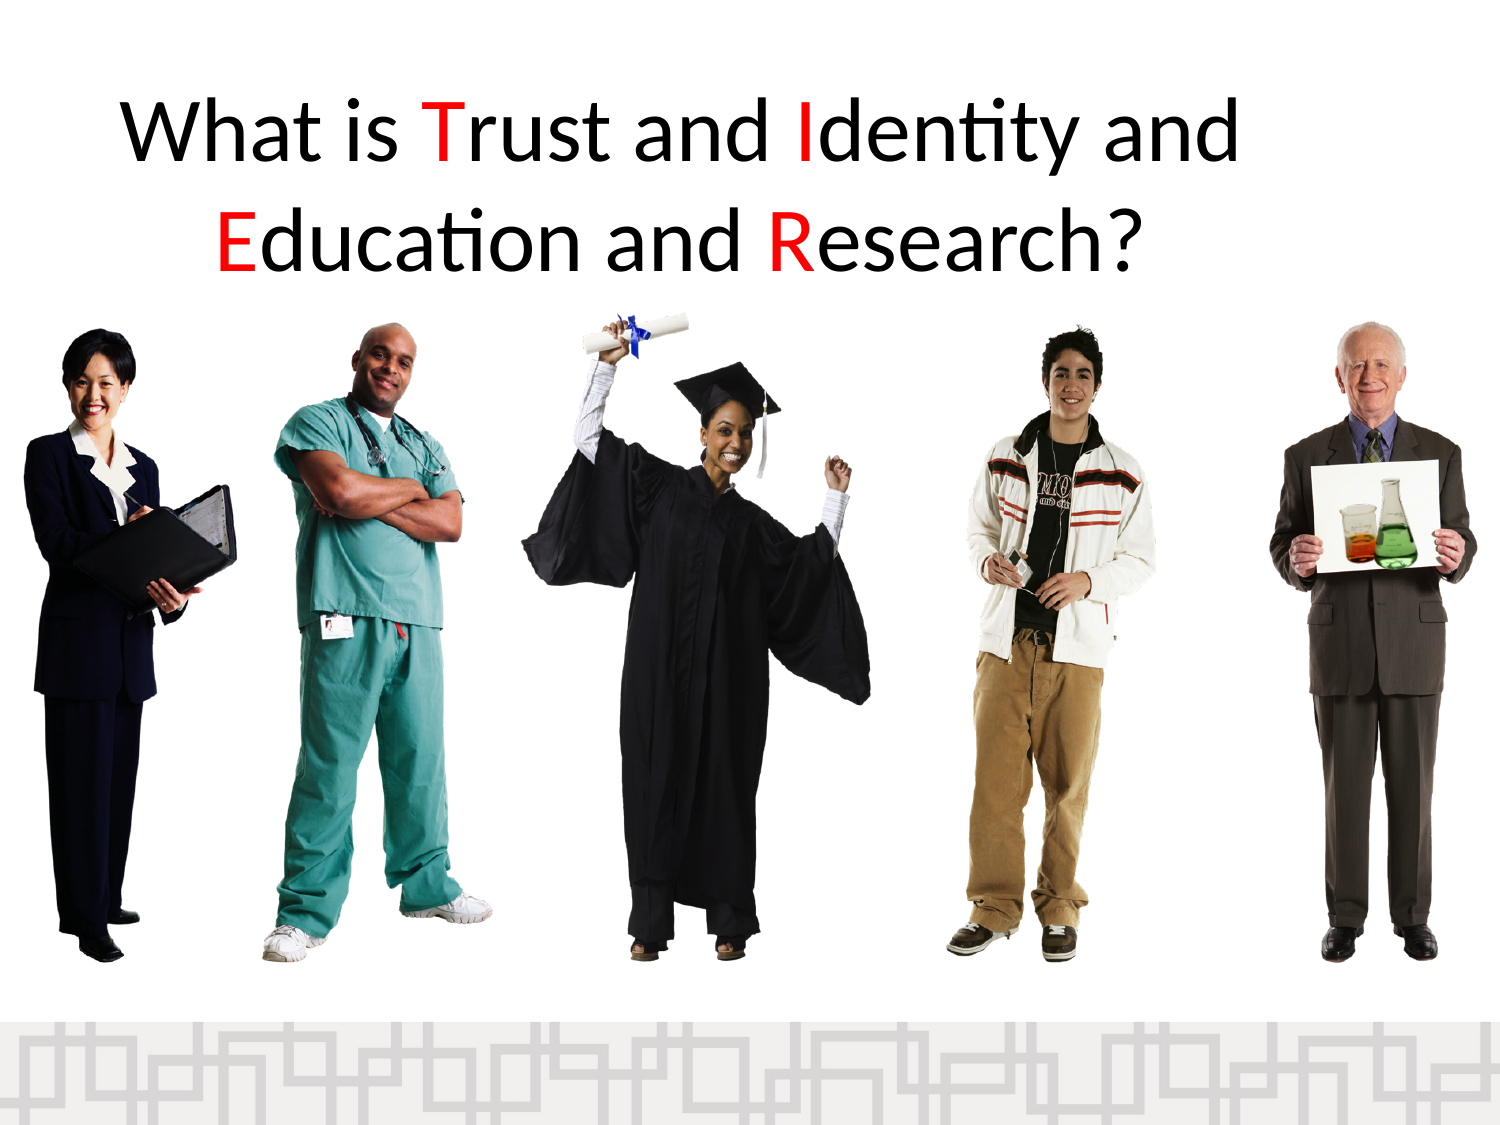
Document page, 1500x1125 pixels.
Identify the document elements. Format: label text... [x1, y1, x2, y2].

title What is Trust and Identity and Education and Research? [75, 62, 1288, 183]
picture [0, 0, 1500, 1125]
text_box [12, 299, 1488, 974]
